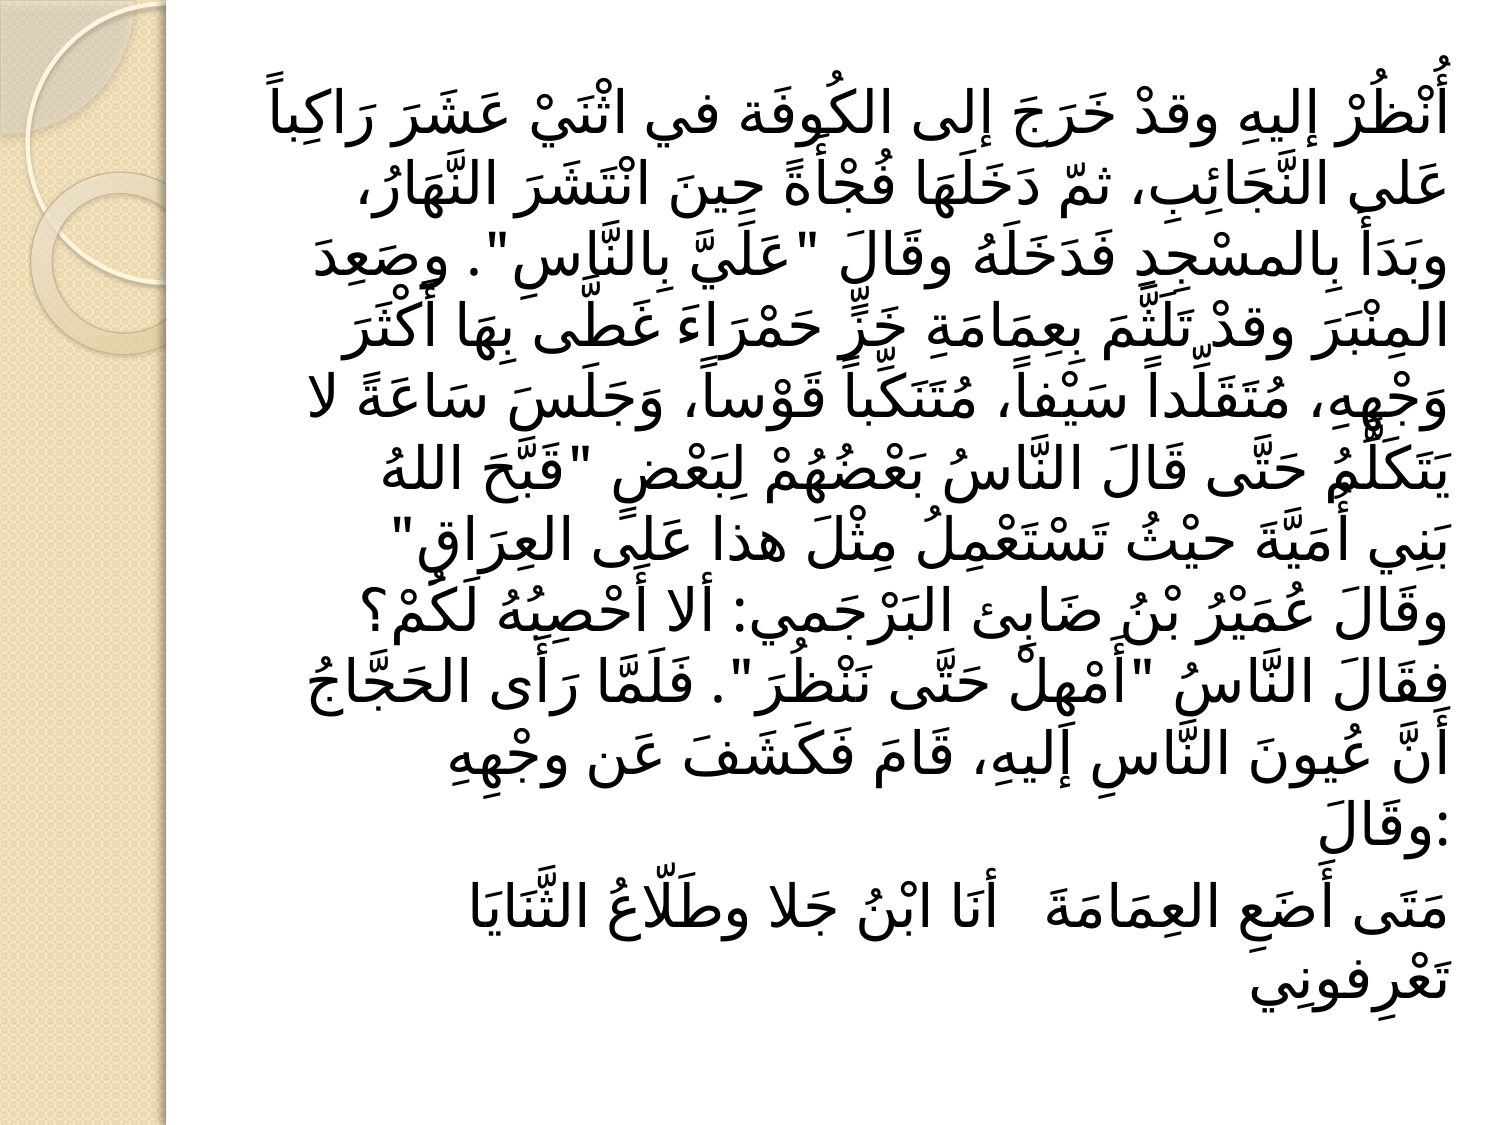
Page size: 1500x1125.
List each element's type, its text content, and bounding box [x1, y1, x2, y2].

list أُنْظُرْ إليهِ وقدْ خَرَجَ إلى الكُوفَة في اثْنَيْ عَشَرَ رَاكِباً عَلى النَّجَائِبِ، ثمّ دَخَلَهَا فُجْأَةً حِينَ انْتَشَرَ النَّهَارُ، وبَدَأَ بِالمسْجِدِ فَدَخَلَهُ وقَالَ "عَلَيَّ بِالنَّاسِ". وصَعِدَ المِنْبَرَ وقدْ تَلَثَّمَ بِعِمَامَةِ خَزٍّ حَمْرَاءَ غَطَّى بِهَا أَكْثَرَ وَجْهِهِ، مُتَقَلِّداً سَيْفاً، مُتَنَكِّباً قَوْساً، وَجَلَسَ سَاعَةً لا يَتَكَلَّمُ حَتَّى قَالَ النَّاسُ بَعْضُهُمْ لِبَعْضٍ "قَبَّحَ اللهُ بَنِي أُمَيَّةَ حيْثُ تَسْتَعْمِلُ مِثْلَ هذا عَلى العِرَاقِ" وقَالَ عُمَيْرُ بْنُ ضَابِئ البَرْجَمي: ألا أَحْصِبُهُ لَكُمْ؟ فقَالَ النَّاسُ "أَمْهِلْ حَتَّى نَنْظُرَ". فَلَمَّا رَأَى الحَجَّاجُ أَنَّ عُيونَ النَّاسِ إليهِ، قَامَ فَكَشَفَ عَن وجْهِهِ وقَالَ: أنَا ابْنُ جَلا وطَلّاعُ الثَّنَايَا مَتَى أَضَعِ العِمَامَةَ تَعْرِفونِي [235, 66, 1466, 1025]
